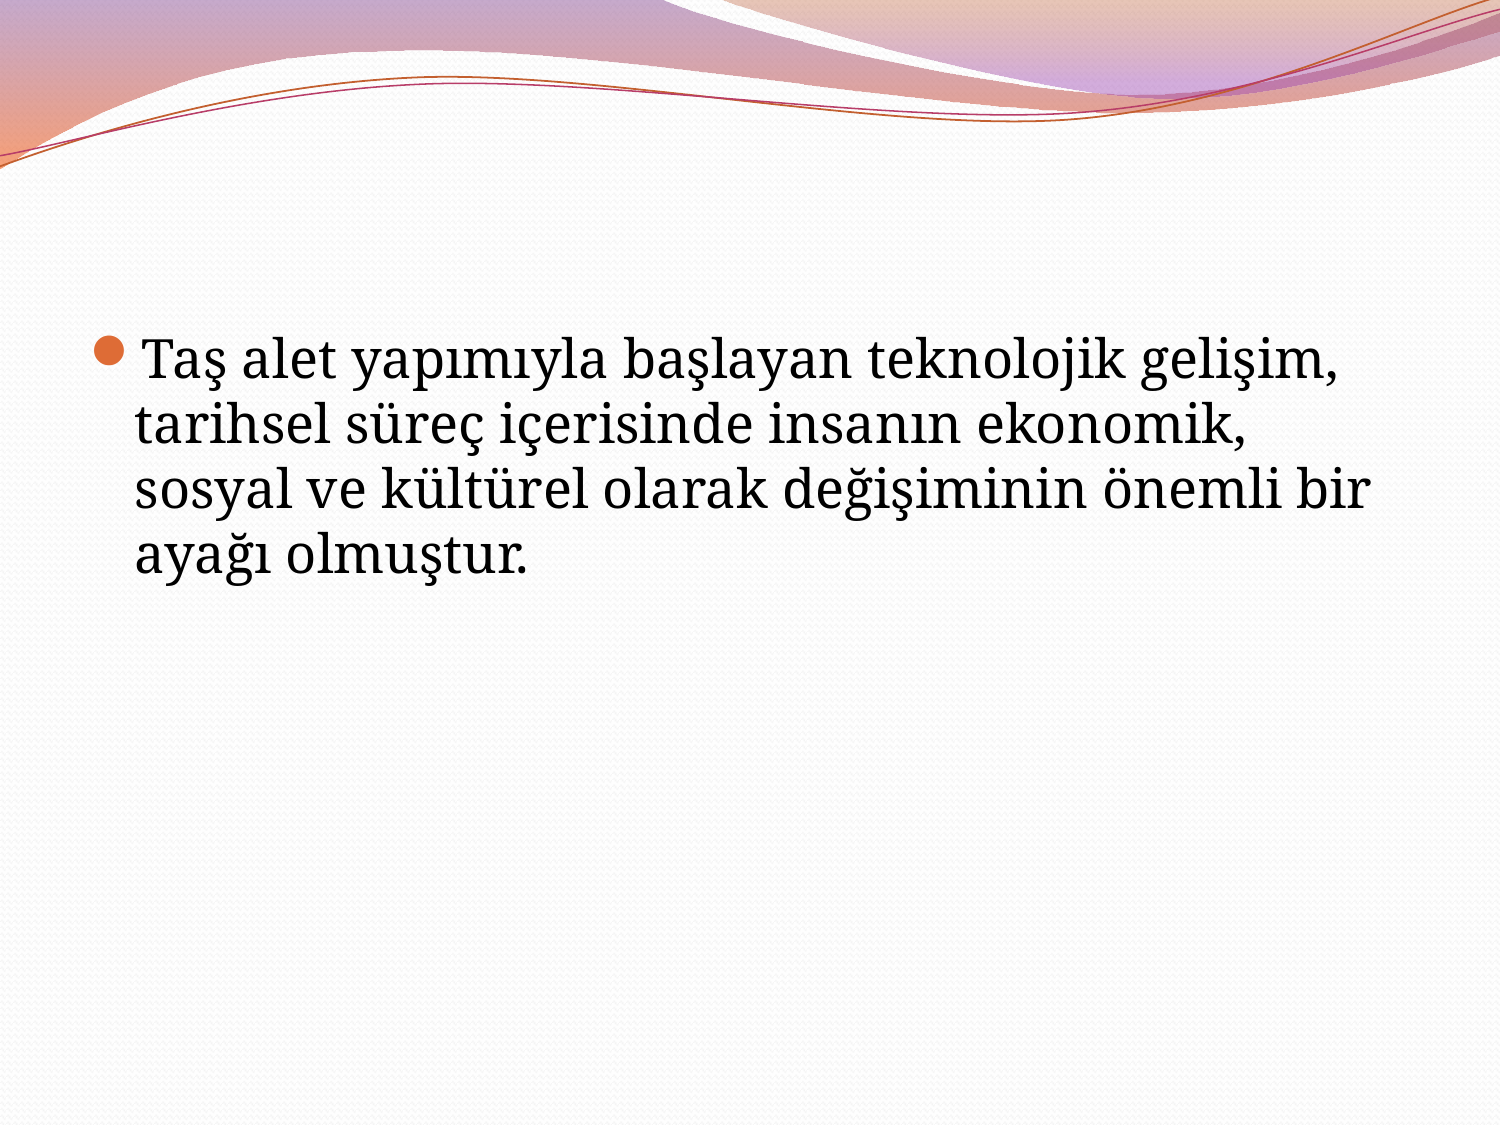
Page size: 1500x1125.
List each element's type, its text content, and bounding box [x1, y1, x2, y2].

list Taş alet yapımıyla başlayan teknolojik gelişim, tarihsel süreç içerisinde insanın ekonomik, sosyal ve kültürel olarak değişiminin önemli bir ayağı olmuştur. [75, 317, 1425, 1038]
